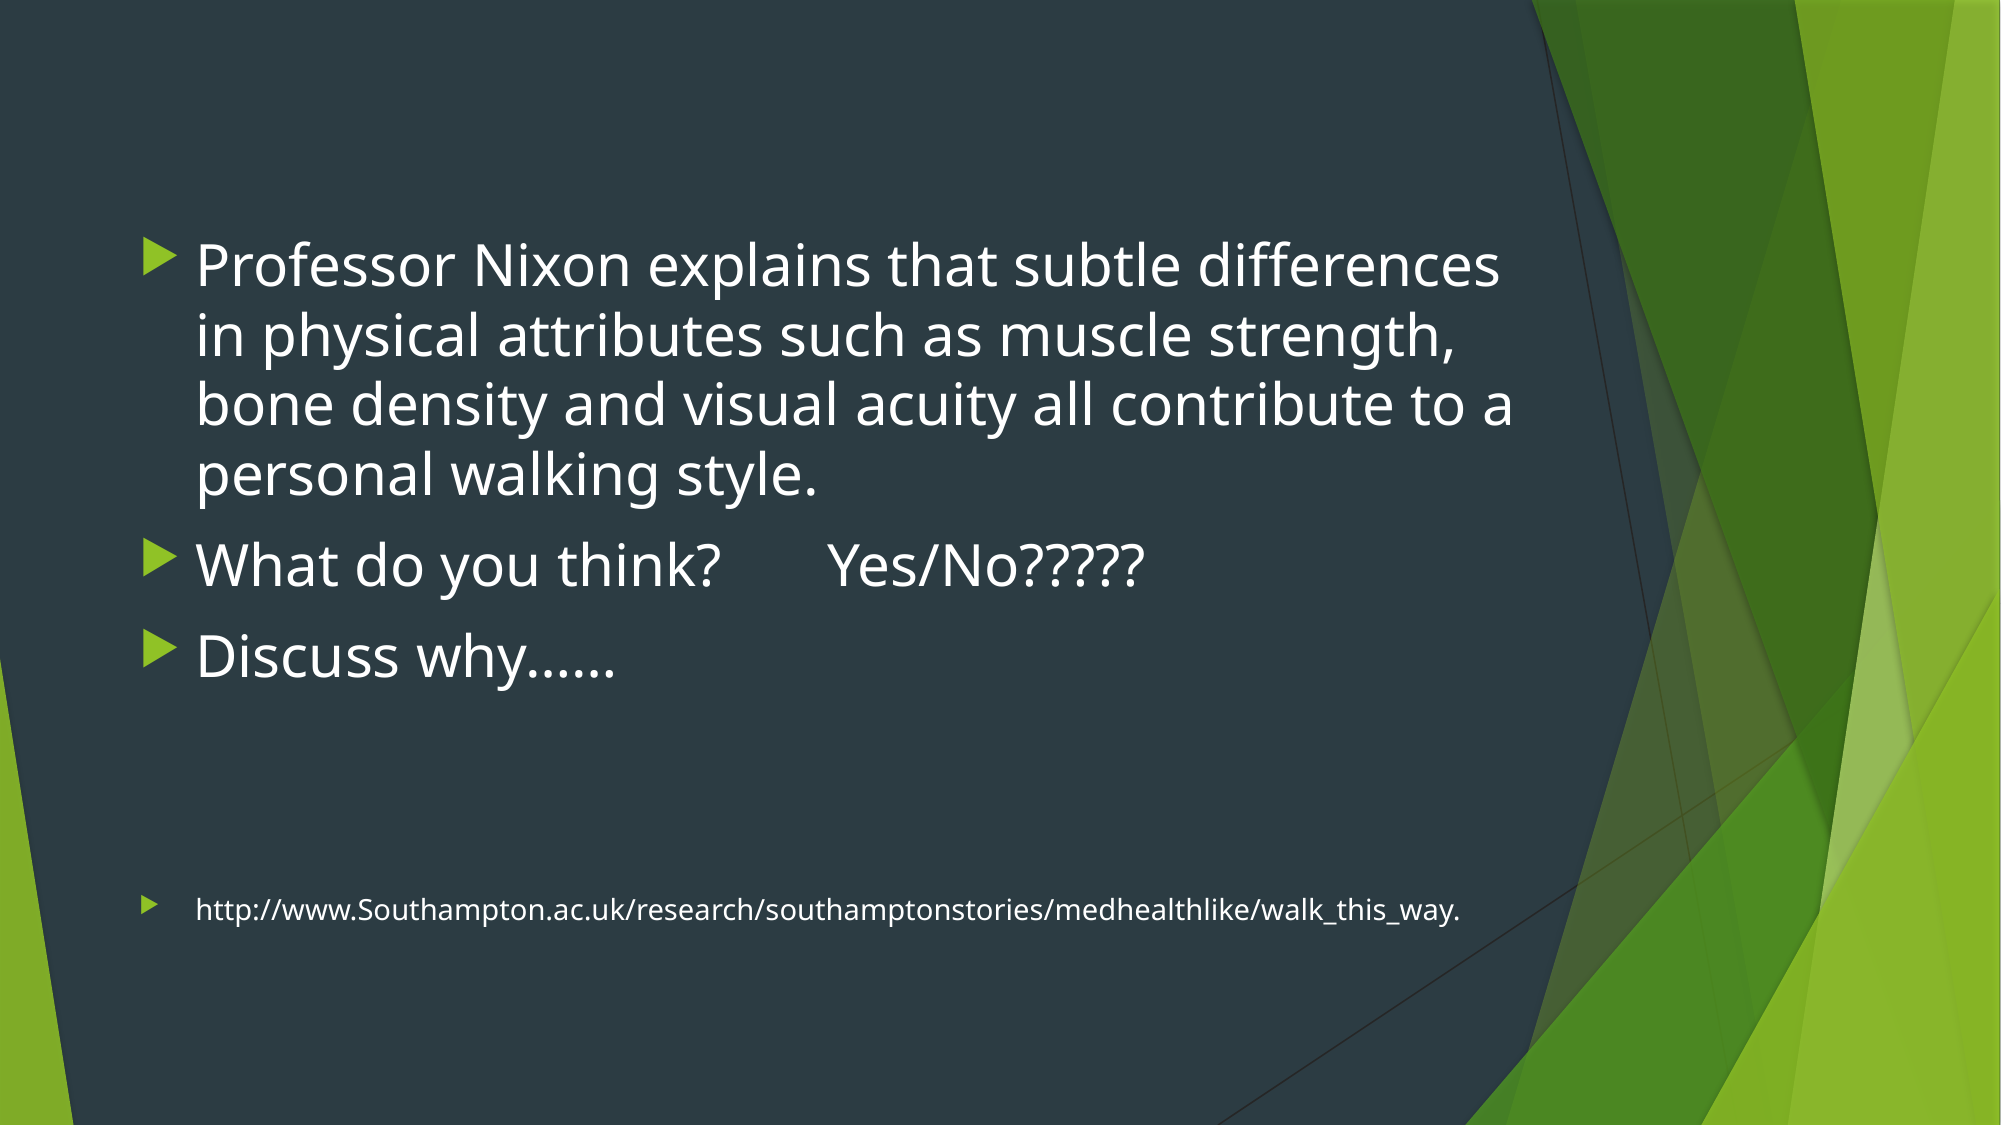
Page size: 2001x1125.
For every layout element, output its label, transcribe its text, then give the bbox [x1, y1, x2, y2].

list Professor Nixon explains that subtle differences in physical attributes such as muscle strength, bone density and visual acuity all contribute to a personal walking style. What do you think? Yes/No????? Discuss why…… http://www.Southampton.ac.uk/research/southamptonstories/medhealthlike/walk_this_way. [124, 220, 1535, 941]
